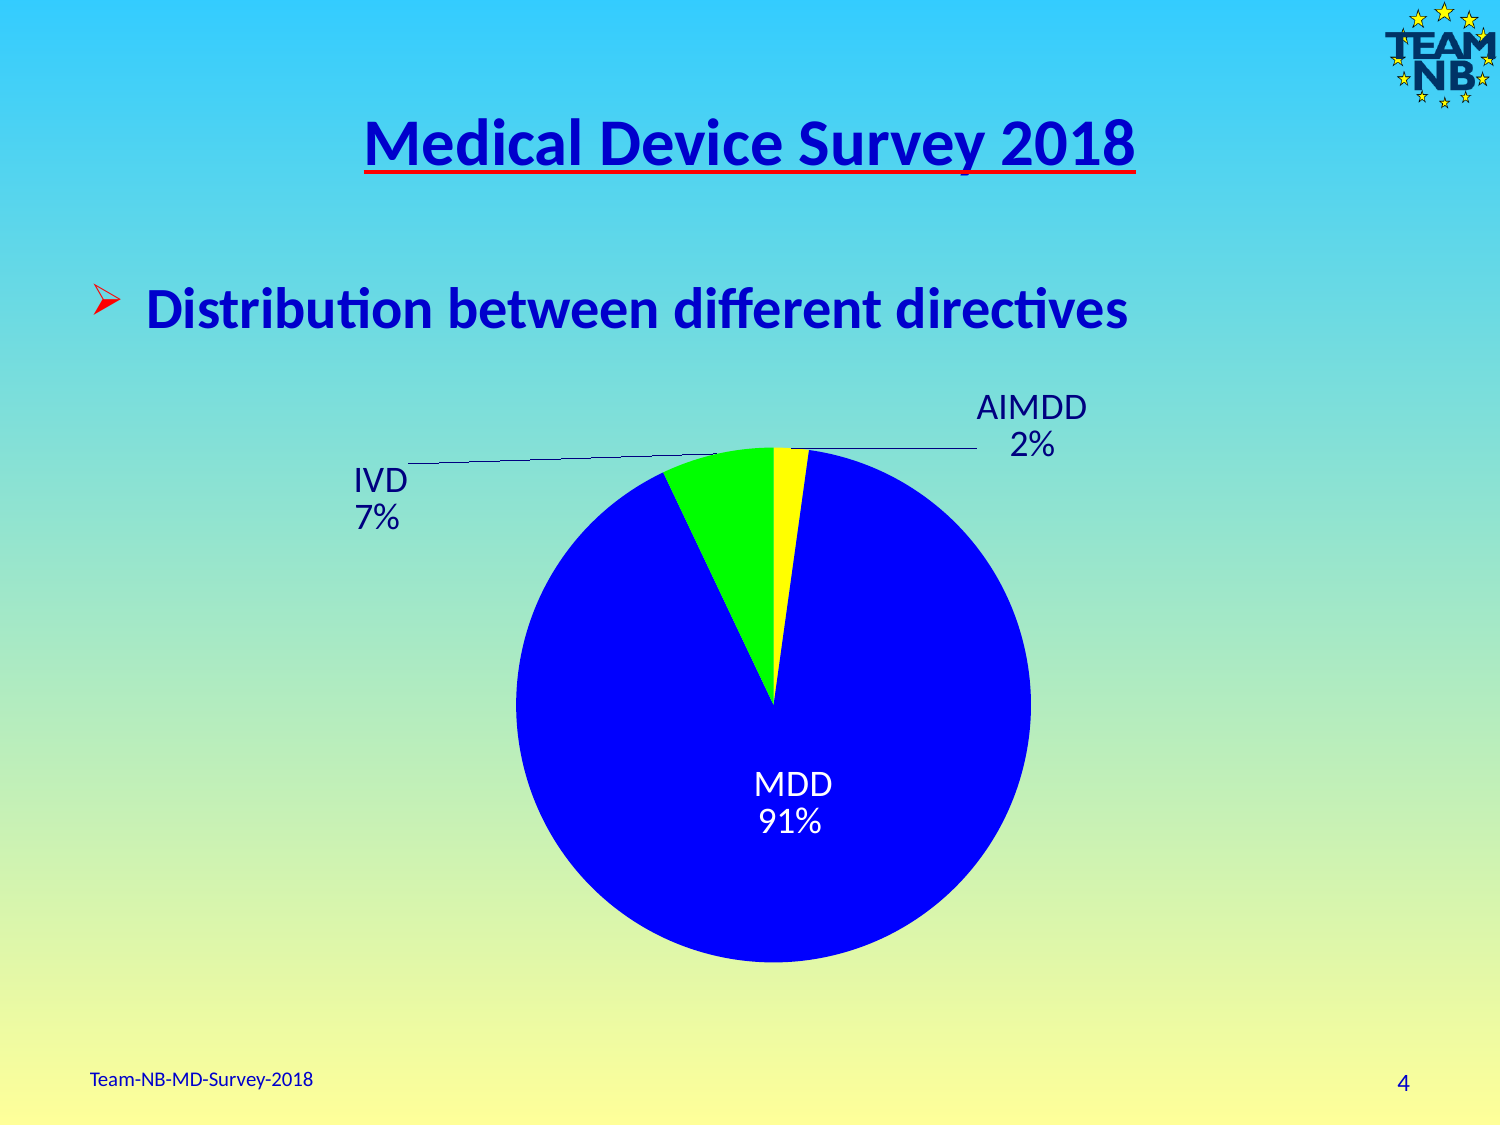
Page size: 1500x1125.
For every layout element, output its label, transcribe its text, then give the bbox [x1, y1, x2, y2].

list Distribution between different directives [75, 262, 1425, 386]
chart [159, 349, 1389, 1059]
picture [1384, 0, 1500, 111]
slide_number 4 [1074, 1058, 1425, 1103]
footer Team-NB-MD-Survey-2018 [75, 1058, 550, 1103]
title Medical Device Survey 2018 [74, 44, 1426, 233]
